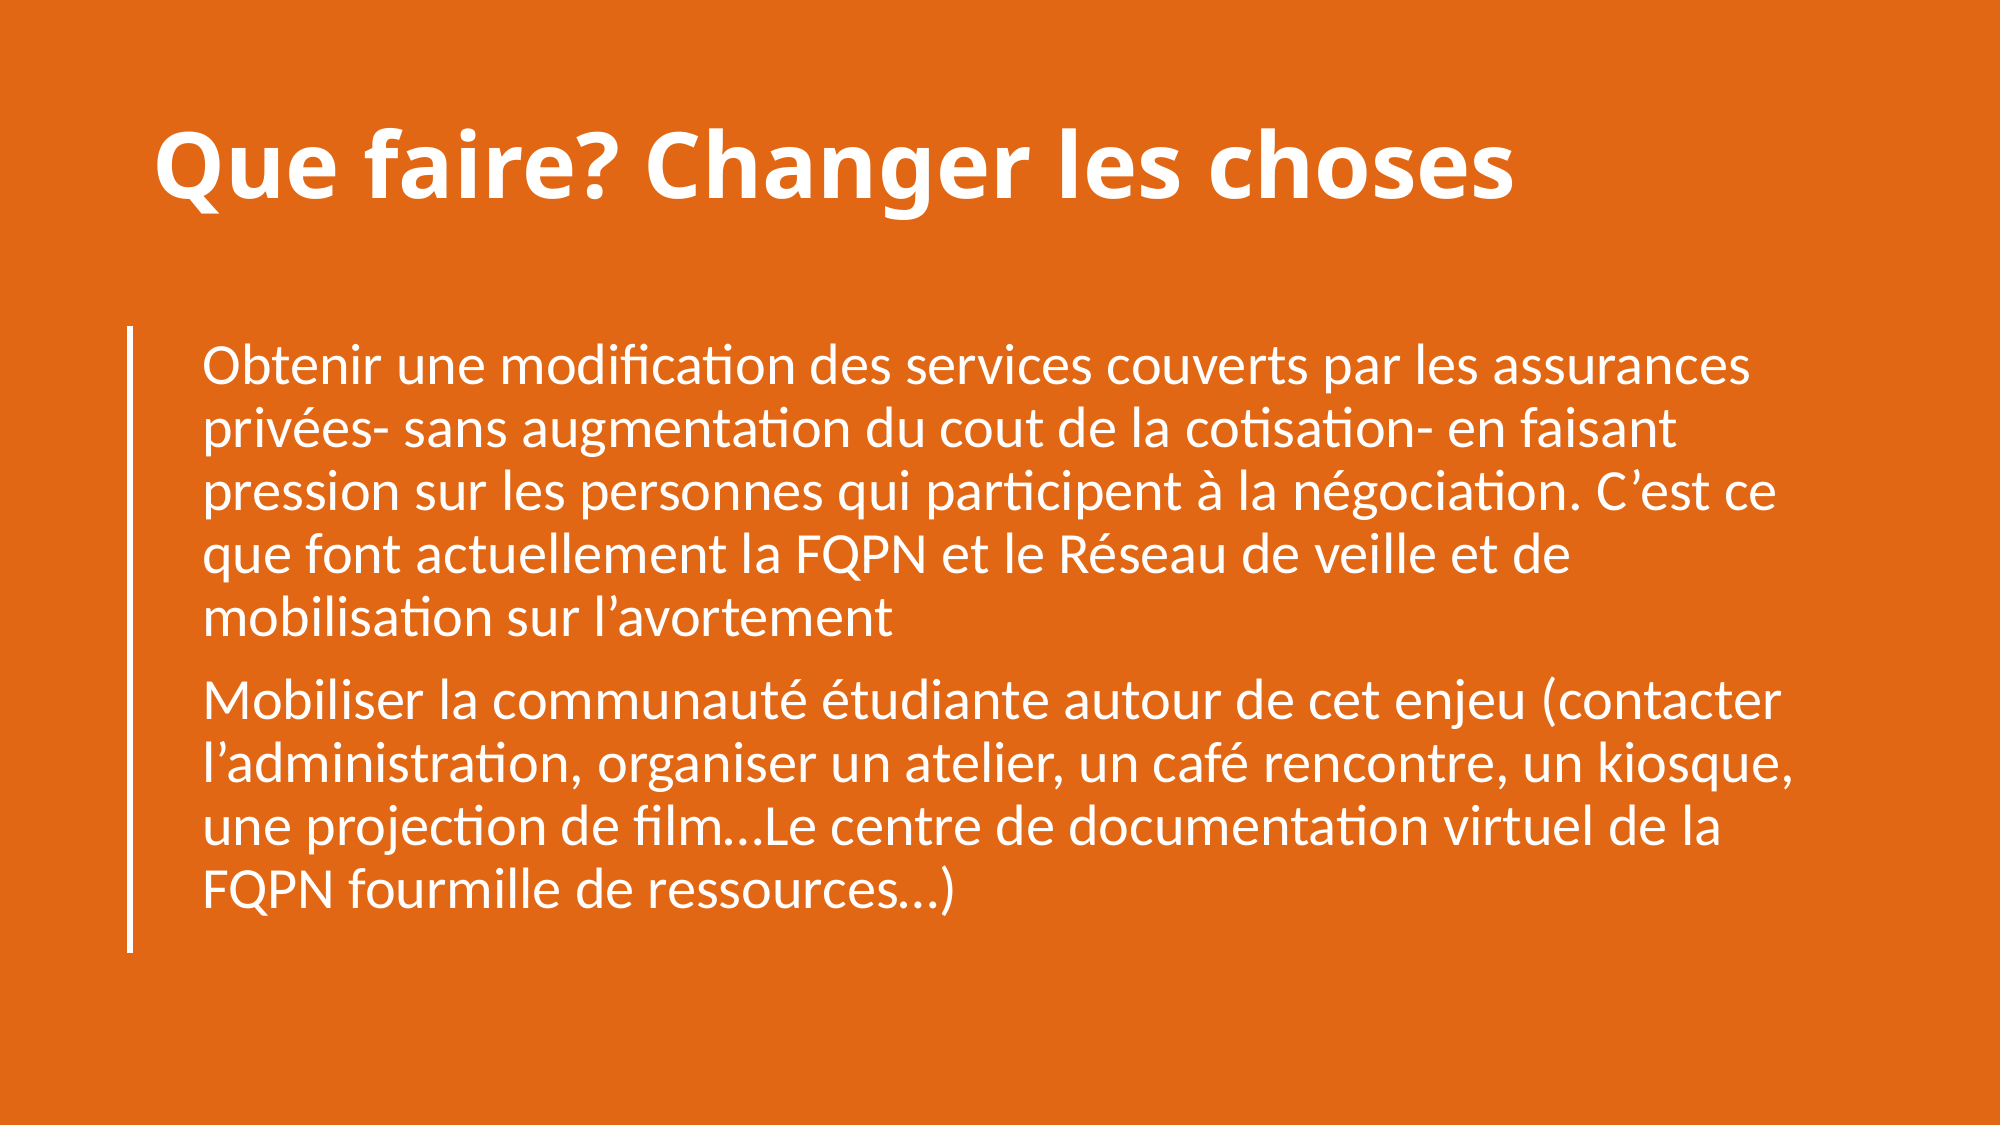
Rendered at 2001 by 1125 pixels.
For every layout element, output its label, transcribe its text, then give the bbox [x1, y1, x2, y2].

title Que faire? Changer les choses [137, 59, 1863, 278]
list Obtenir une modification des services couverts par les assurances privées- sans augmentation du cout de la cotisation- en faisant pression sur les personnes qui participent à la négociation. C’est ce que font actuellement la FQPN et le Réseau de veille et de mobilisation sur l’avortement Mobiliser la communauté étudiante autour de cet enjeu (contacter l’administration, organiser un atelier, un café rencontre, un kiosque, une projection de film…Le centre de documentation virtuel de la FQPN fourmille de ressources…) [187, 326, 1863, 953]
